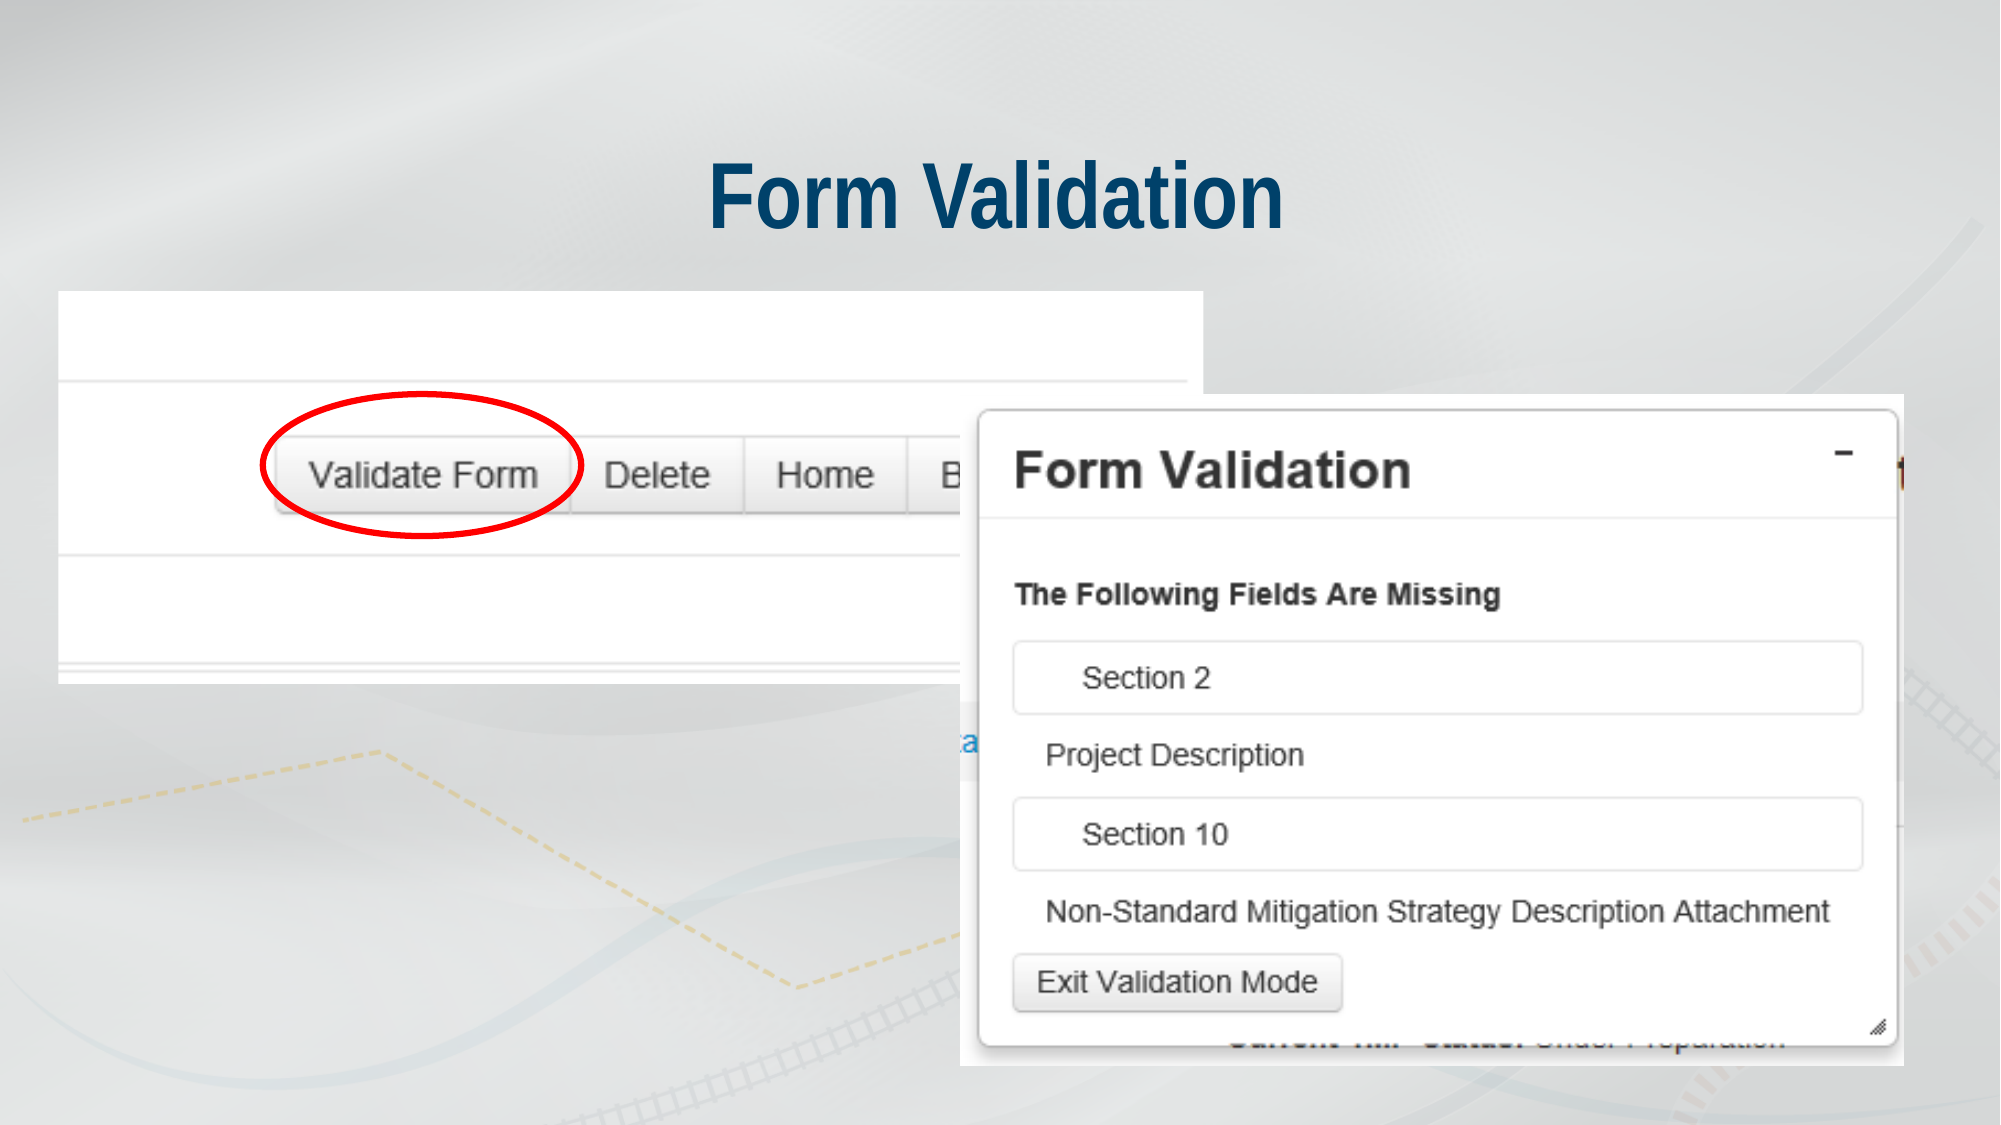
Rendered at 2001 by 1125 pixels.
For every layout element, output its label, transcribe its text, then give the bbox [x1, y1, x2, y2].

picture [0, 0, 2000, 1125]
title Form Validation [97, 97, 1898, 306]
